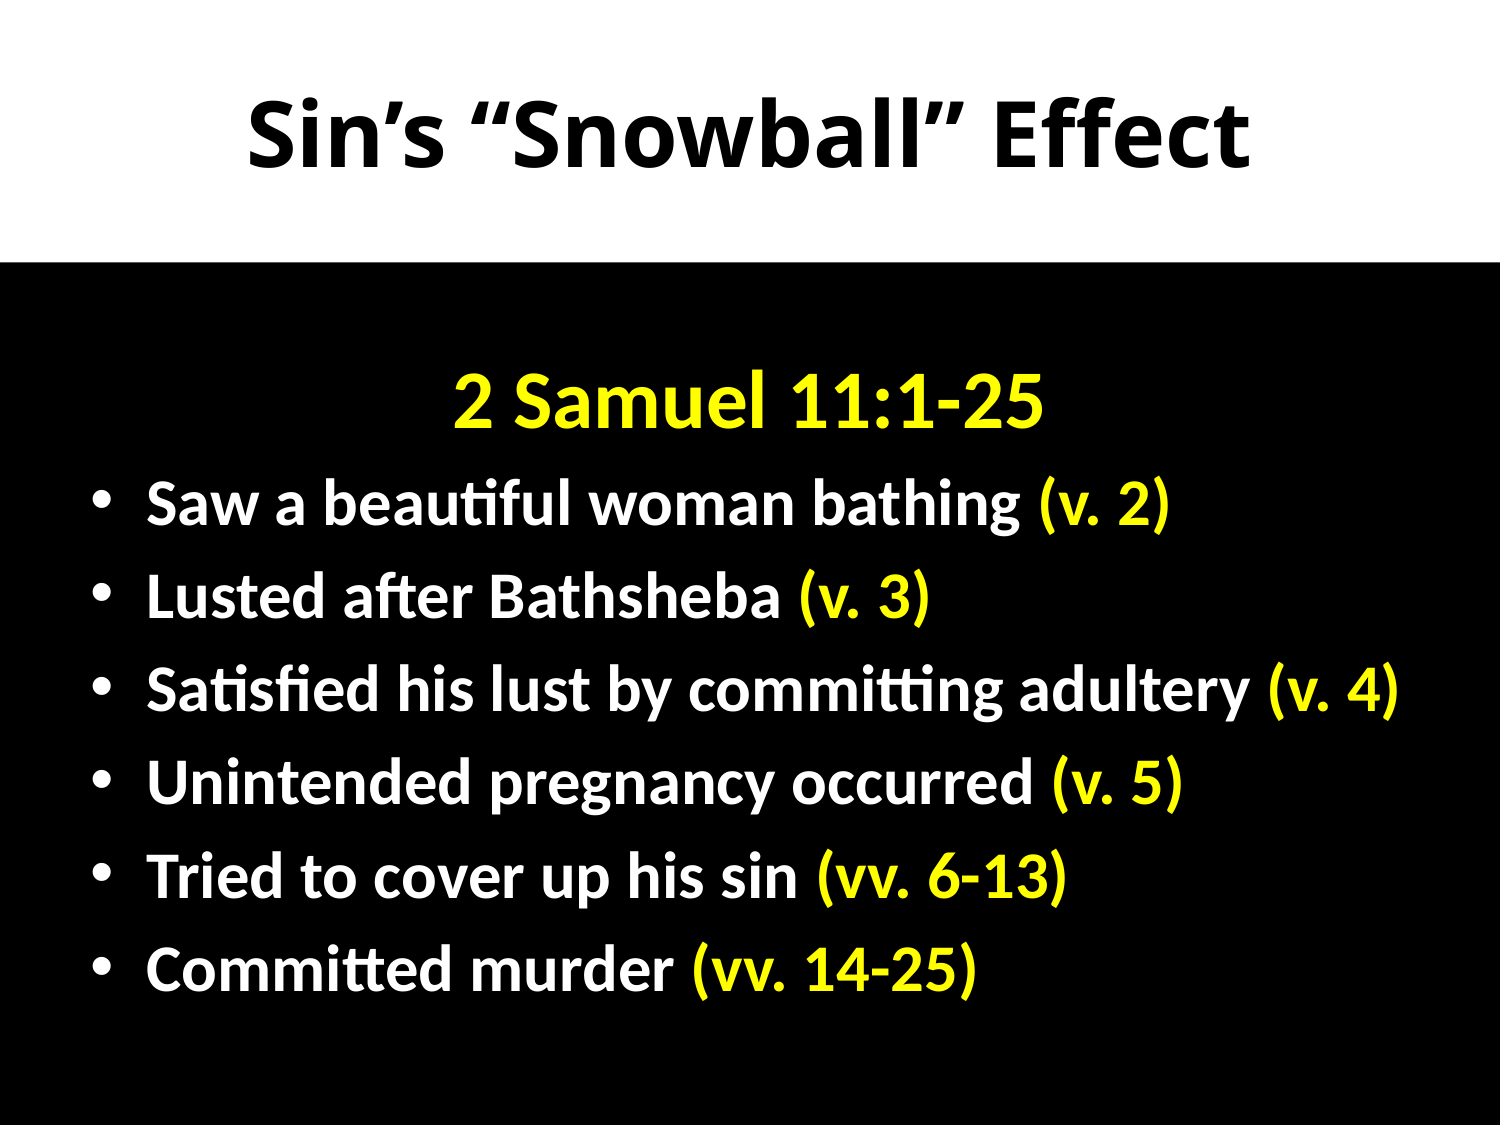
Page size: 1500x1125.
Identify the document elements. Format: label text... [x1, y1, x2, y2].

title Sin’s “Snowball” Effect [150, 0, 1350, 263]
text_box [0, 0, 1500, 265]
list 2 Samuel 11:1-25 Saw a beautiful woman bathing (v. 2) Lusted after Bathsheba (v. 3) Satisfied his lust by committing adultery (v. 4) Unintended pregnancy occurred (v. 5) Tried to cover up his sin (vv. 6-13) Committed murder (vv. 14-25) [75, 337, 1425, 1075]
